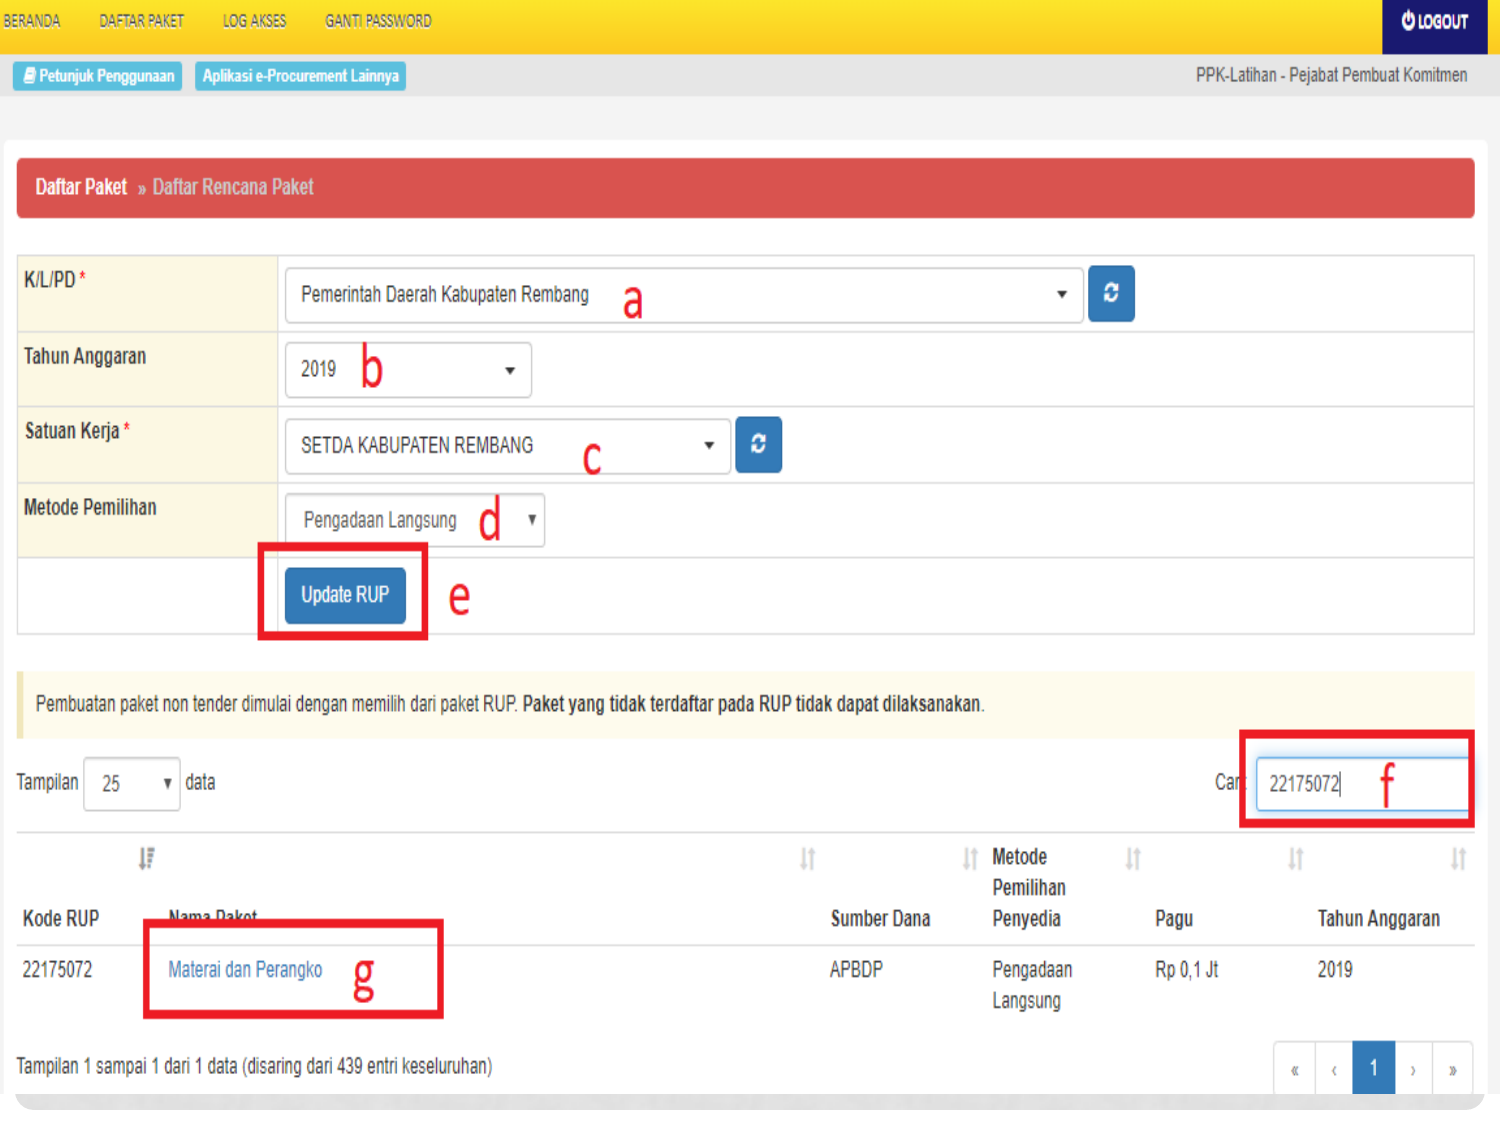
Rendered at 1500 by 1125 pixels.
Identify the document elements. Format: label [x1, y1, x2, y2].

list [0, 0, 1500, 1095]
